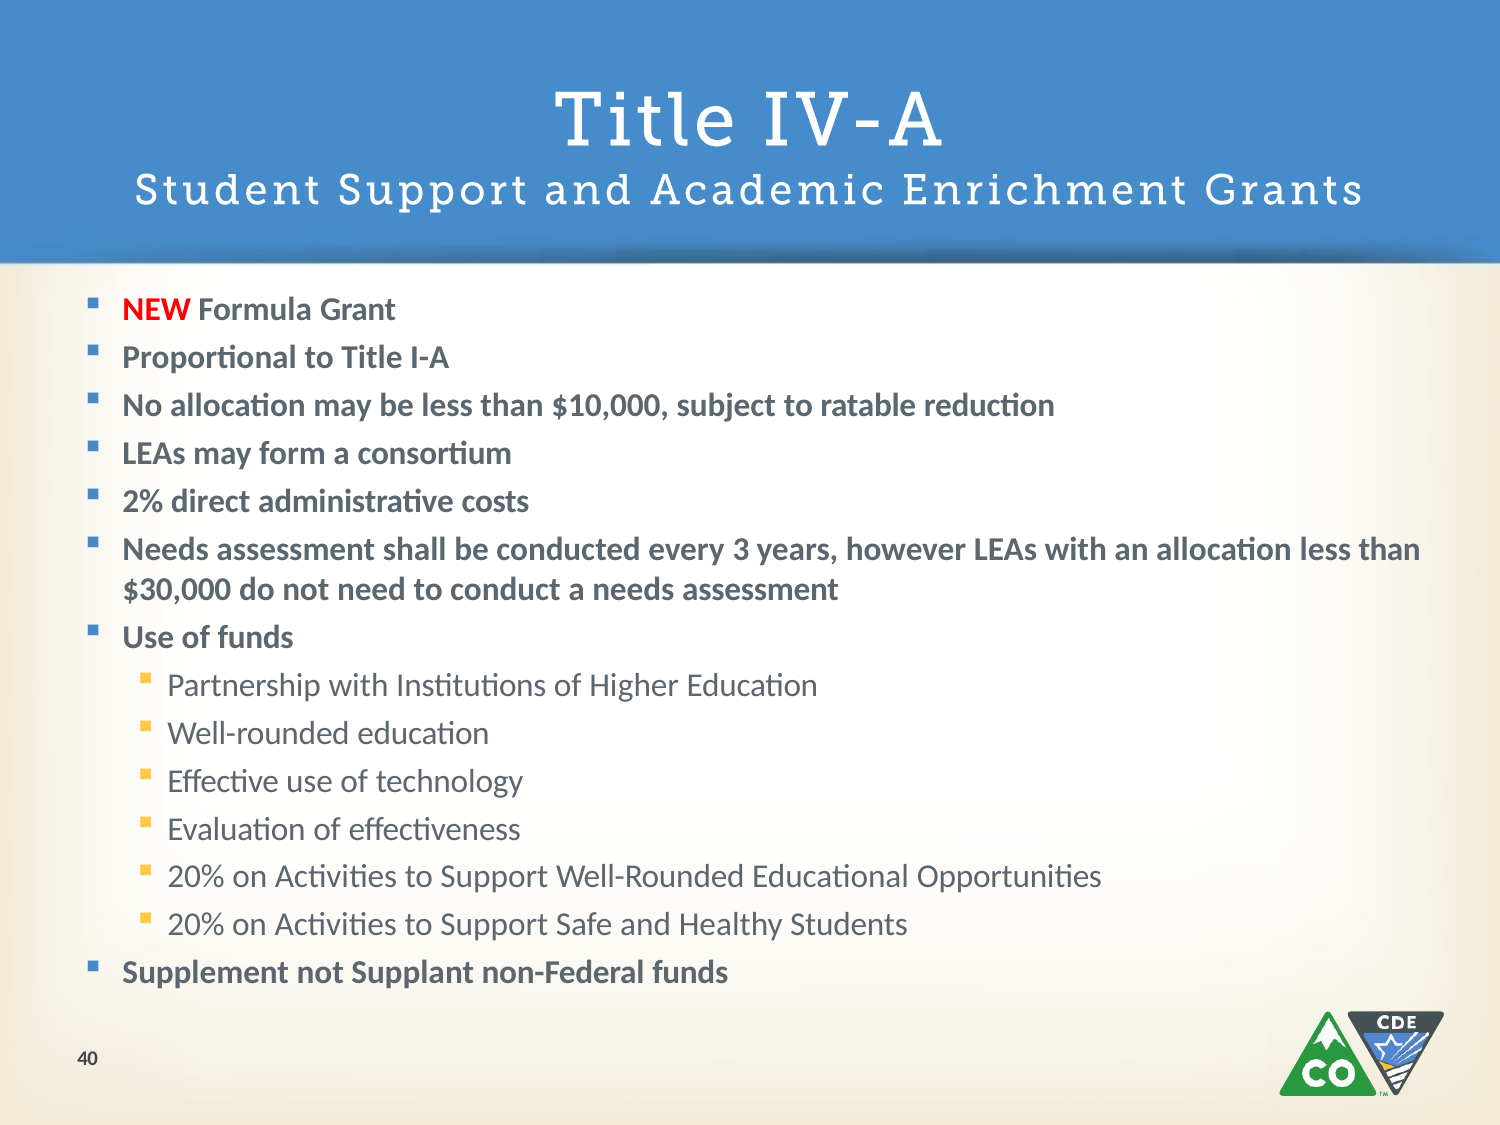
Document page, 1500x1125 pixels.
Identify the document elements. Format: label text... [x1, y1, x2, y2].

text_box NEW Formula Grant Proportional to Title I-A No allocation may be less than $10,000, subject to ratable reduction LEAs may form a consortium 2% direct administrative costs Needs assessment shall be conducted every 3 years, however LEAs with an allocation less than $30,000 do not need to conduct a needs assessment Use of funds Partnership with Institutions of Higher Education Well-rounded education Effective use of technology Evaluation of effectiveness 20% on Activities to Support Well-Rounded Educational Opportunities 20% on Activities to Support Safe and Healthy Students Supplement not Supplant non-Federal funds [82, 281, 1427, 991]
slide_number 40 [71, 1047, 107, 1125]
picture [0, 0, 1500, 1125]
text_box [133, 74, 1393, 216]
